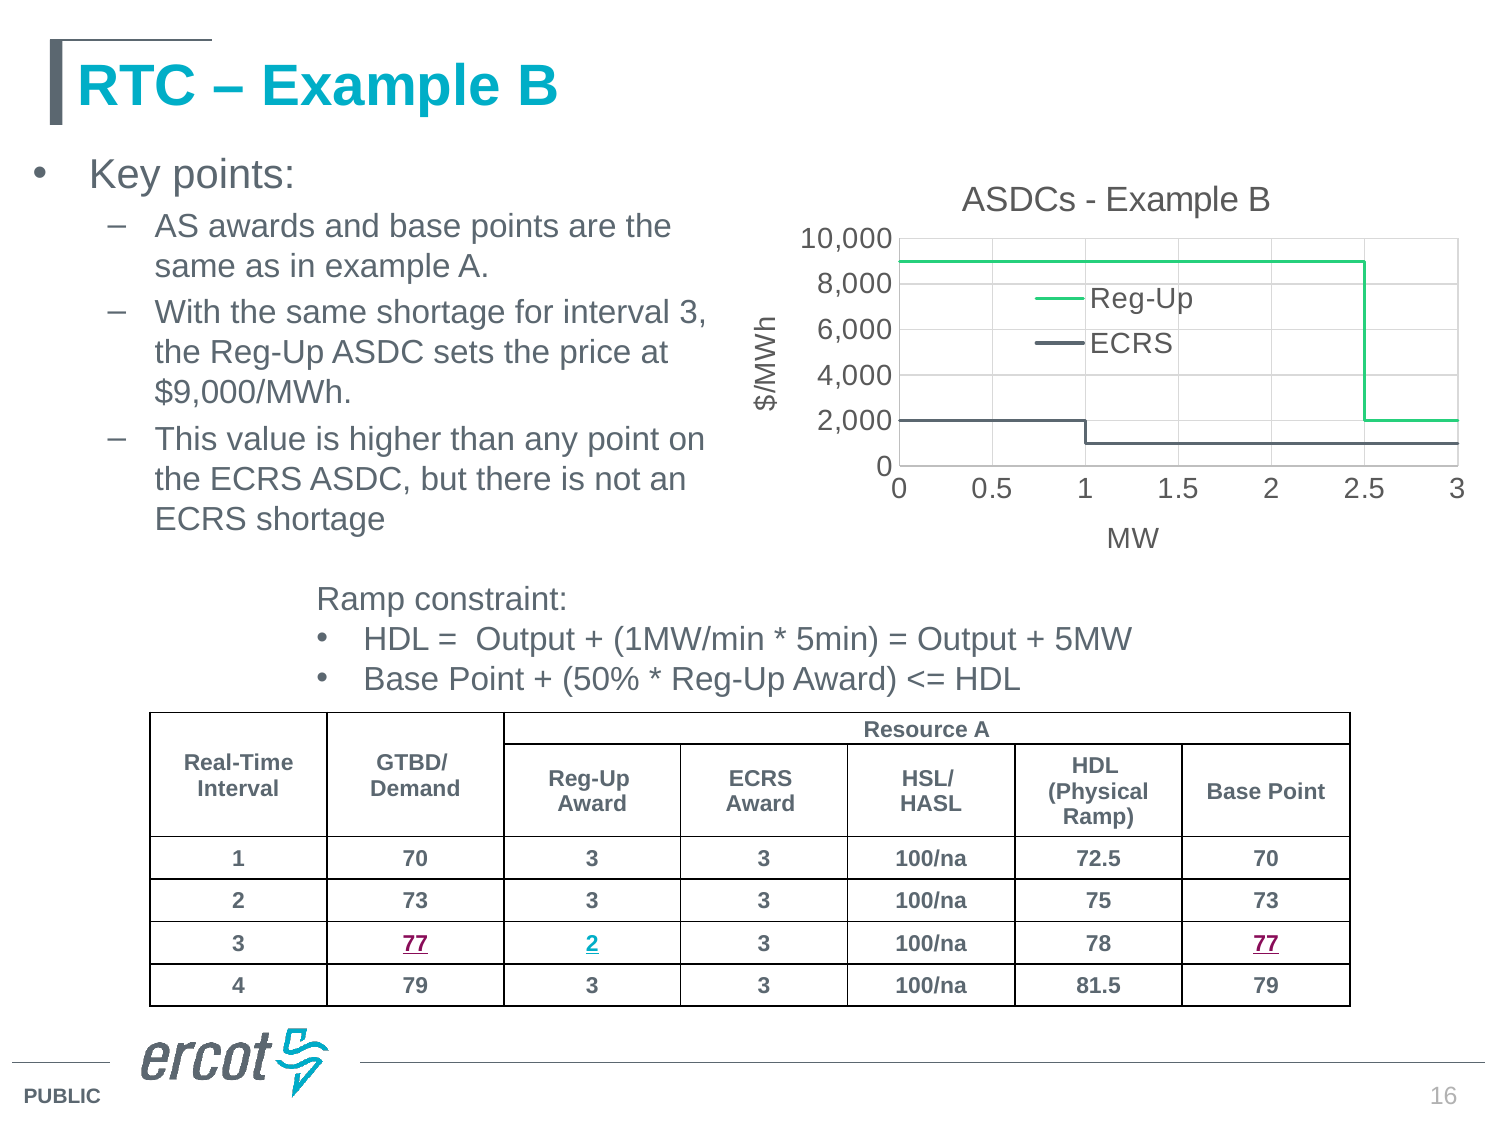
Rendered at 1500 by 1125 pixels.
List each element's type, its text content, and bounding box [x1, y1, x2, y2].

table_cell 3 [681, 922, 847, 963]
table_cell 3 [505, 880, 680, 921]
title RTC – Example B [62, 39, 1450, 125]
table_cell 75 [1016, 880, 1181, 921]
table_header GTBD/ Demand [328, 713, 503, 836]
table_header Resource A [505, 713, 1349, 743]
table_cell 77 [328, 922, 503, 963]
table_cell 78 [1016, 922, 1181, 963]
list Key points: AS awards and base points are the same as in example A. With the same shortage for interval 3, the Reg-Up ASDC sets the price at $9,000/MWh. This value is higher than any point on the ECRS ASDC, but there is not an ECRS shortage [18, 139, 740, 625]
table_cell 100/na [848, 965, 1014, 1005]
table_cell 2 [151, 880, 326, 921]
table_cell 2 [505, 922, 680, 963]
table_cell Reg-Up Award [505, 745, 680, 836]
table_cell 3 [151, 922, 326, 963]
slide_number 16 [1400, 1076, 1488, 1113]
table_cell 3 [681, 837, 847, 878]
table_cell 72.5 [1016, 837, 1181, 878]
table_cell 70 [328, 837, 503, 878]
table_cell 70 [1183, 837, 1349, 878]
table_cell 3 [681, 965, 847, 1005]
picture [137, 1024, 332, 1100]
table_cell 100/na [848, 837, 1014, 878]
table_cell 3 [681, 880, 847, 921]
table_cell 79 [1183, 965, 1349, 1005]
table_cell 81.5 [1016, 965, 1181, 1005]
table_cell ECRS Award [681, 745, 847, 836]
table_cell 3 [505, 837, 680, 878]
text_box Ramp constraint: HDL = Output + (1MW/min * 5min) = Output + 5MW Base Point + (50% * Reg-Up Award) <= HDL [301, 569, 1215, 705]
table_cell Base Point [1183, 745, 1349, 836]
table_cell 100/na [848, 880, 1014, 921]
table_cell 3 [505, 965, 680, 1005]
table_cell 100/na [848, 922, 1014, 963]
table_cell HSL/ HASL [848, 745, 1014, 836]
table_header Real-Time Interval [151, 713, 326, 836]
table_cell HDL (Physical Ramp) [1016, 745, 1181, 836]
table_cell 73 [1183, 880, 1349, 921]
table_cell 73 [328, 880, 503, 921]
table_cell 4 [151, 965, 326, 1005]
table_cell 79 [328, 965, 503, 1005]
table_cell 1 [151, 837, 326, 878]
table_cell 77 [1183, 922, 1349, 963]
chart [739, 152, 1494, 583]
